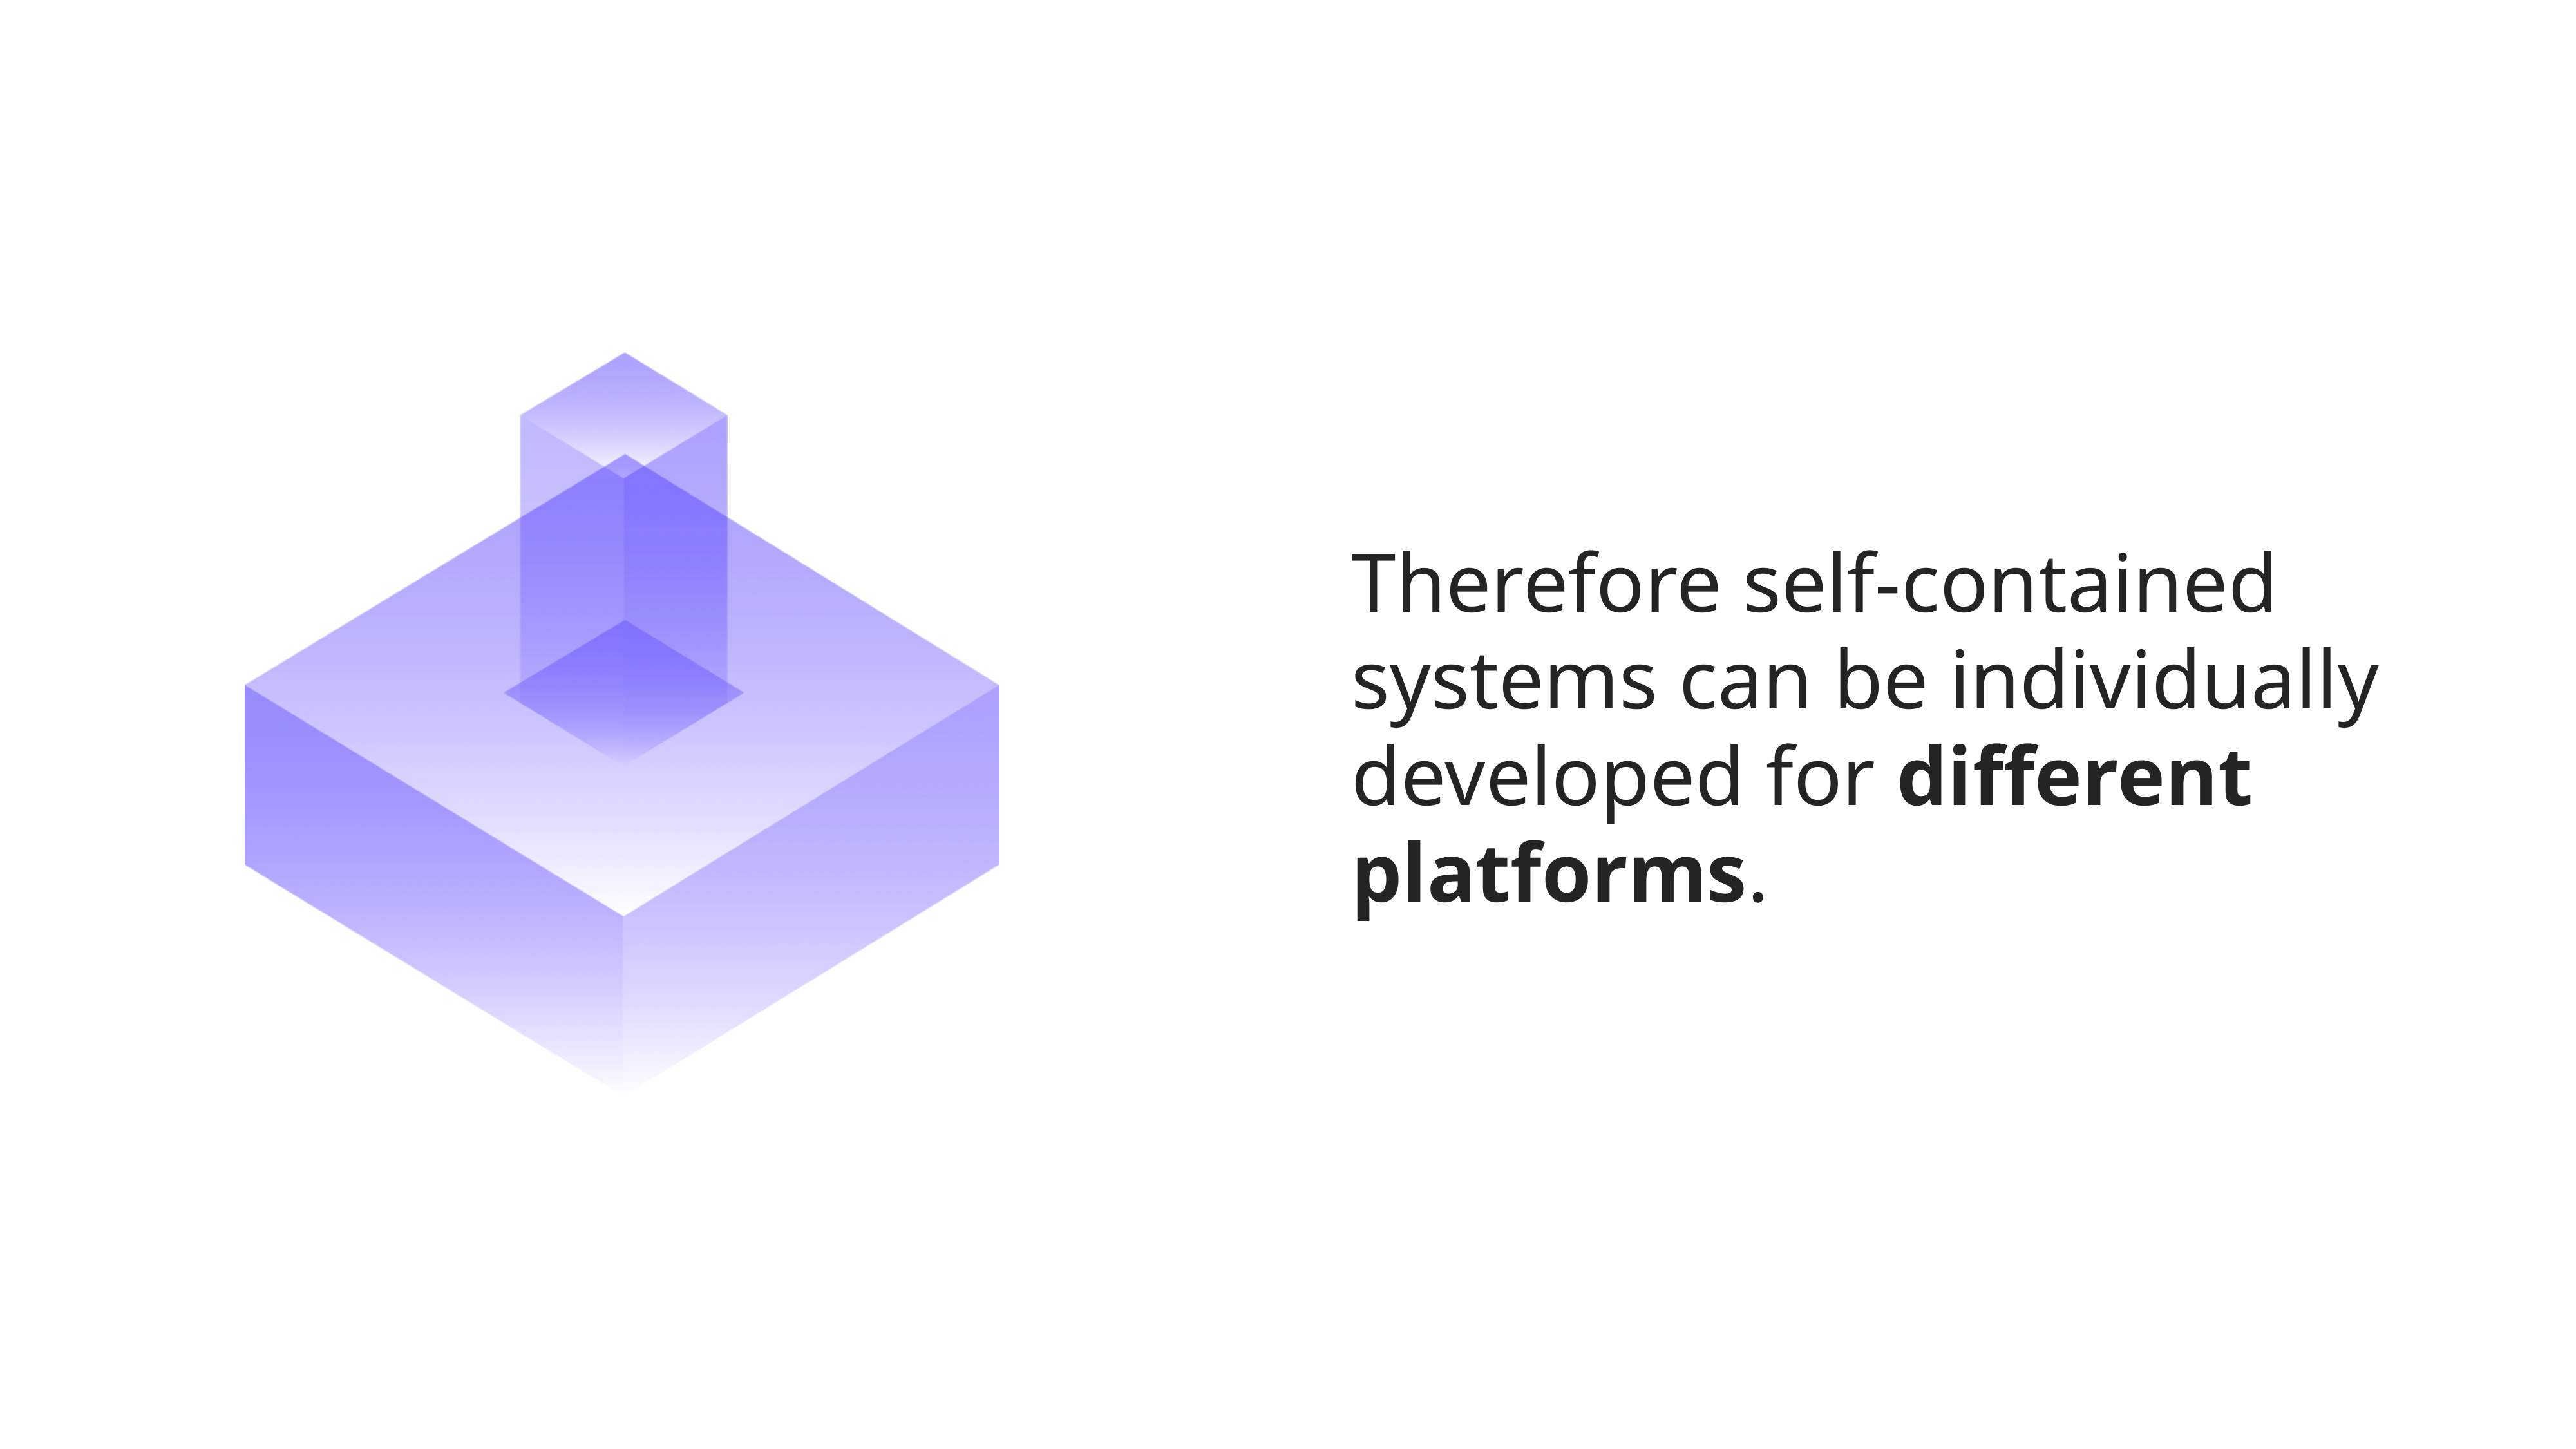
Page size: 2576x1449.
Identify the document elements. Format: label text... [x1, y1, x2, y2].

picture [244, 352, 1000, 1097]
list Therefore self-contained systems can be individually developed for different platforms. [1351, 126, 2423, 1322]
